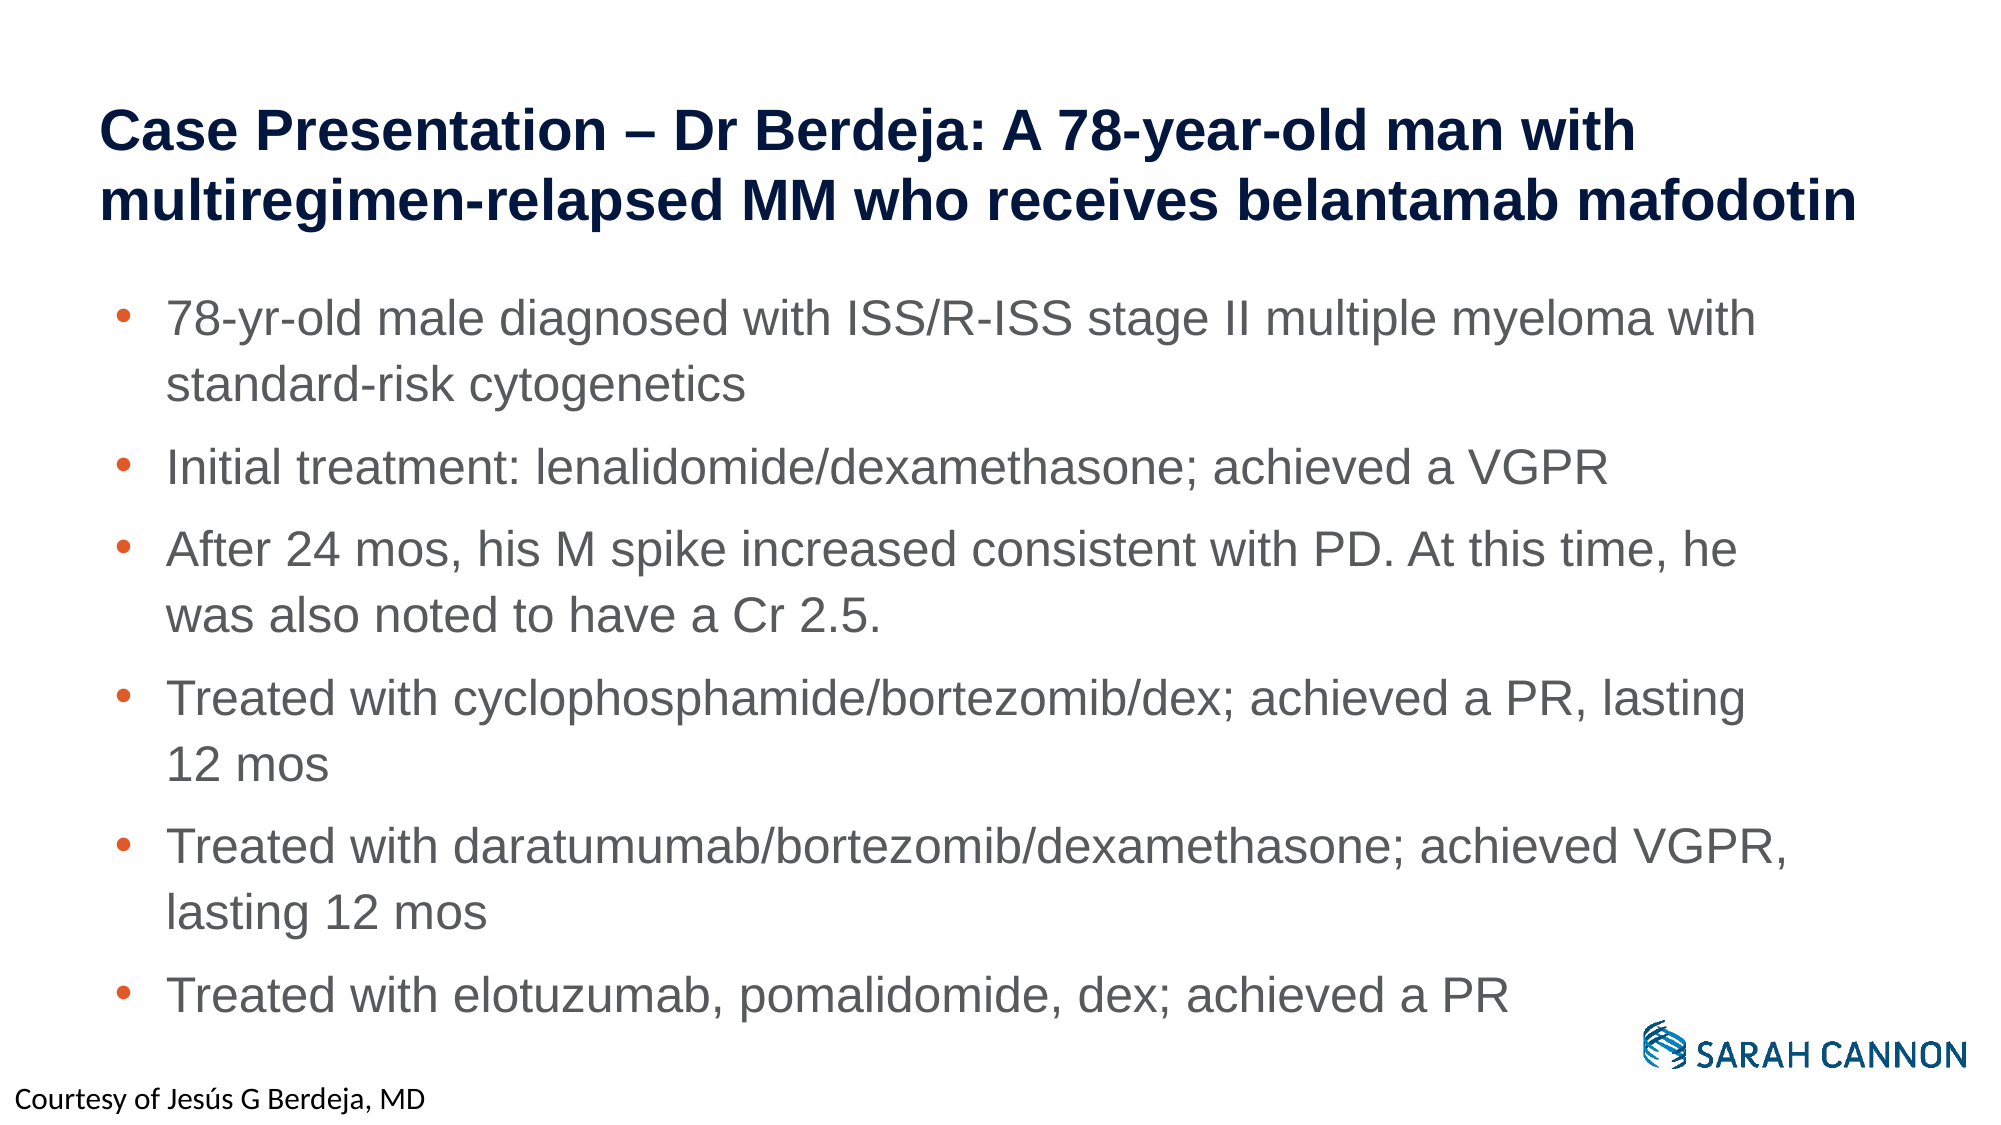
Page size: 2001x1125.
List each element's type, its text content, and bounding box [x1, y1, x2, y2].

text_box Courtesy of Jesús G Berdeja, MD [0, 1070, 523, 1123]
list 78-yr-old male diagnosed with ISS/R-ISS stage II multiple myeloma with standard-risk cytogenetics Initial treatment: lenalidomide/dexamethasone; achieved a VGPR After 24 mos, his M spike increased consistent with PD. At this time, he was also noted to have a Cr 2.5. Treated with cyclophosphamide/bortezomib/dex; achieved a PR, lasting 12 mos Treated with daratumumab/bortezomib/dexamethasone; achieved VGPR, lasting 12 mos Treated with elotuzumab, pomalidomide, dex; achieved a PR [99, 272, 1825, 982]
title Case Presentation – Dr Berdeja: A 78-year-old man with multiregimen-relapsed MM who receives belantamab mafodotin [99, 54, 1900, 232]
picture [1643, 1020, 1966, 1079]
